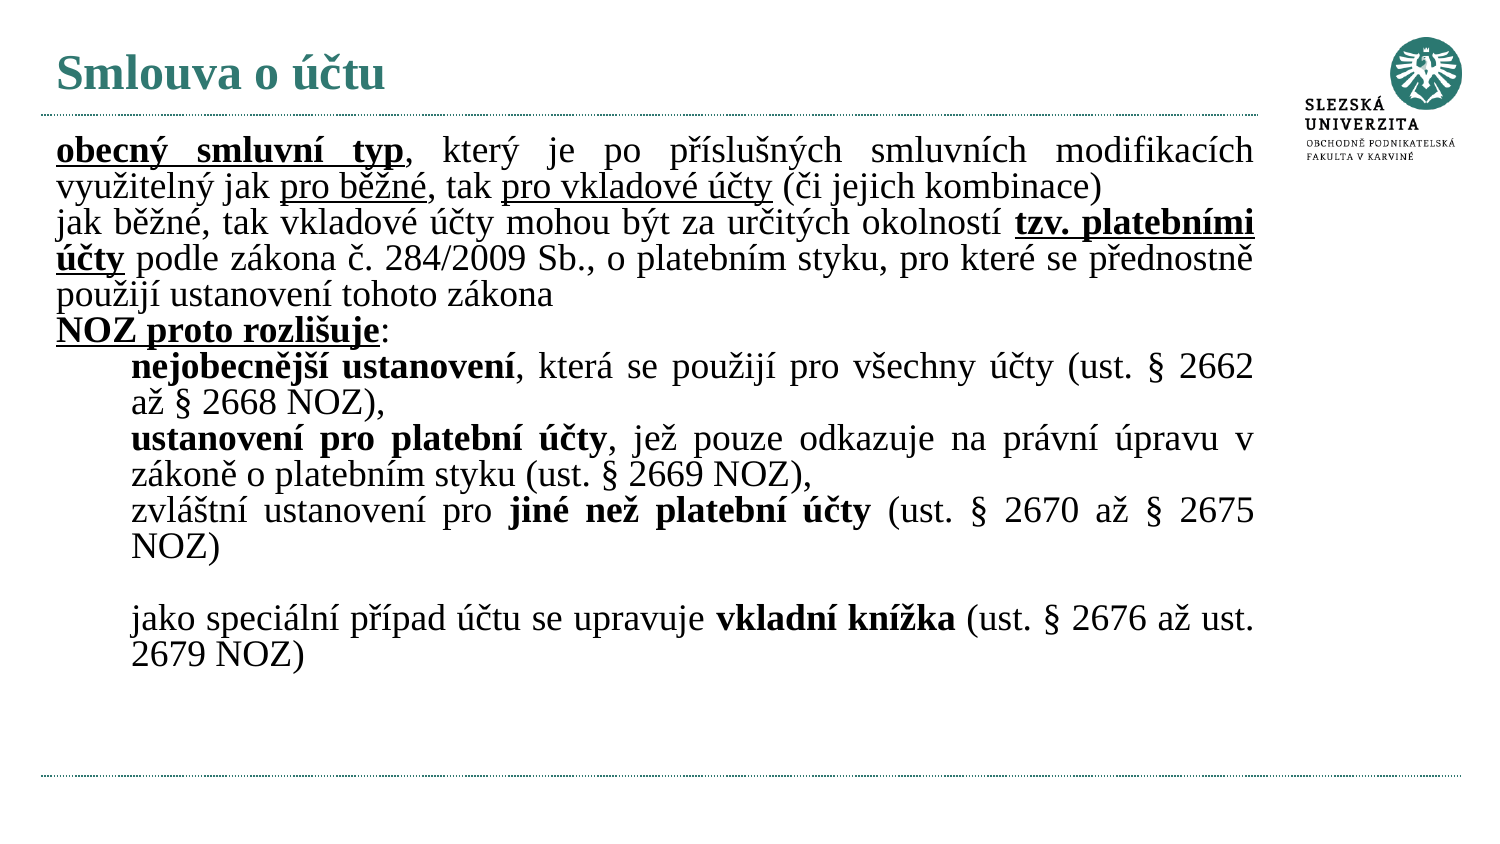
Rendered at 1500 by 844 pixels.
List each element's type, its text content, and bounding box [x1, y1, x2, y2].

title Smlouva o účtu [41, 32, 786, 116]
list obecný smluvní typ, který je po příslušných smluvních modifikacích využitelný jak pro běžné, tak pro vkladové účty (či jejich kombinace) jak běžné, tak vkladové účty mohou být za určitých okolností tzv. platebními účty podle zákona č. 284/2009 Sb., o platebním styku, pro které se přednostně použijí ustanovení tohoto zákona NOZ proto rozlišuje: nejobecnější ustanovení, která se použijí pro všechny účty (ust. § 2662 až § 2668 NOZ), ustanovení pro platební účty, jež pouze odkazuje na právní úpravu v zákoně o platebním styku (ust. § 2669 NOZ), zvláštní ustanovení pro jiné než platební účty (ust. § 2670 až § 2675 NOZ) jako speciální případ účtu se upravuje vkladní knížka (ust. § 2676 až ust. 2679 NOZ) [41, 126, 1270, 844]
picture [1305, 37, 1462, 160]
